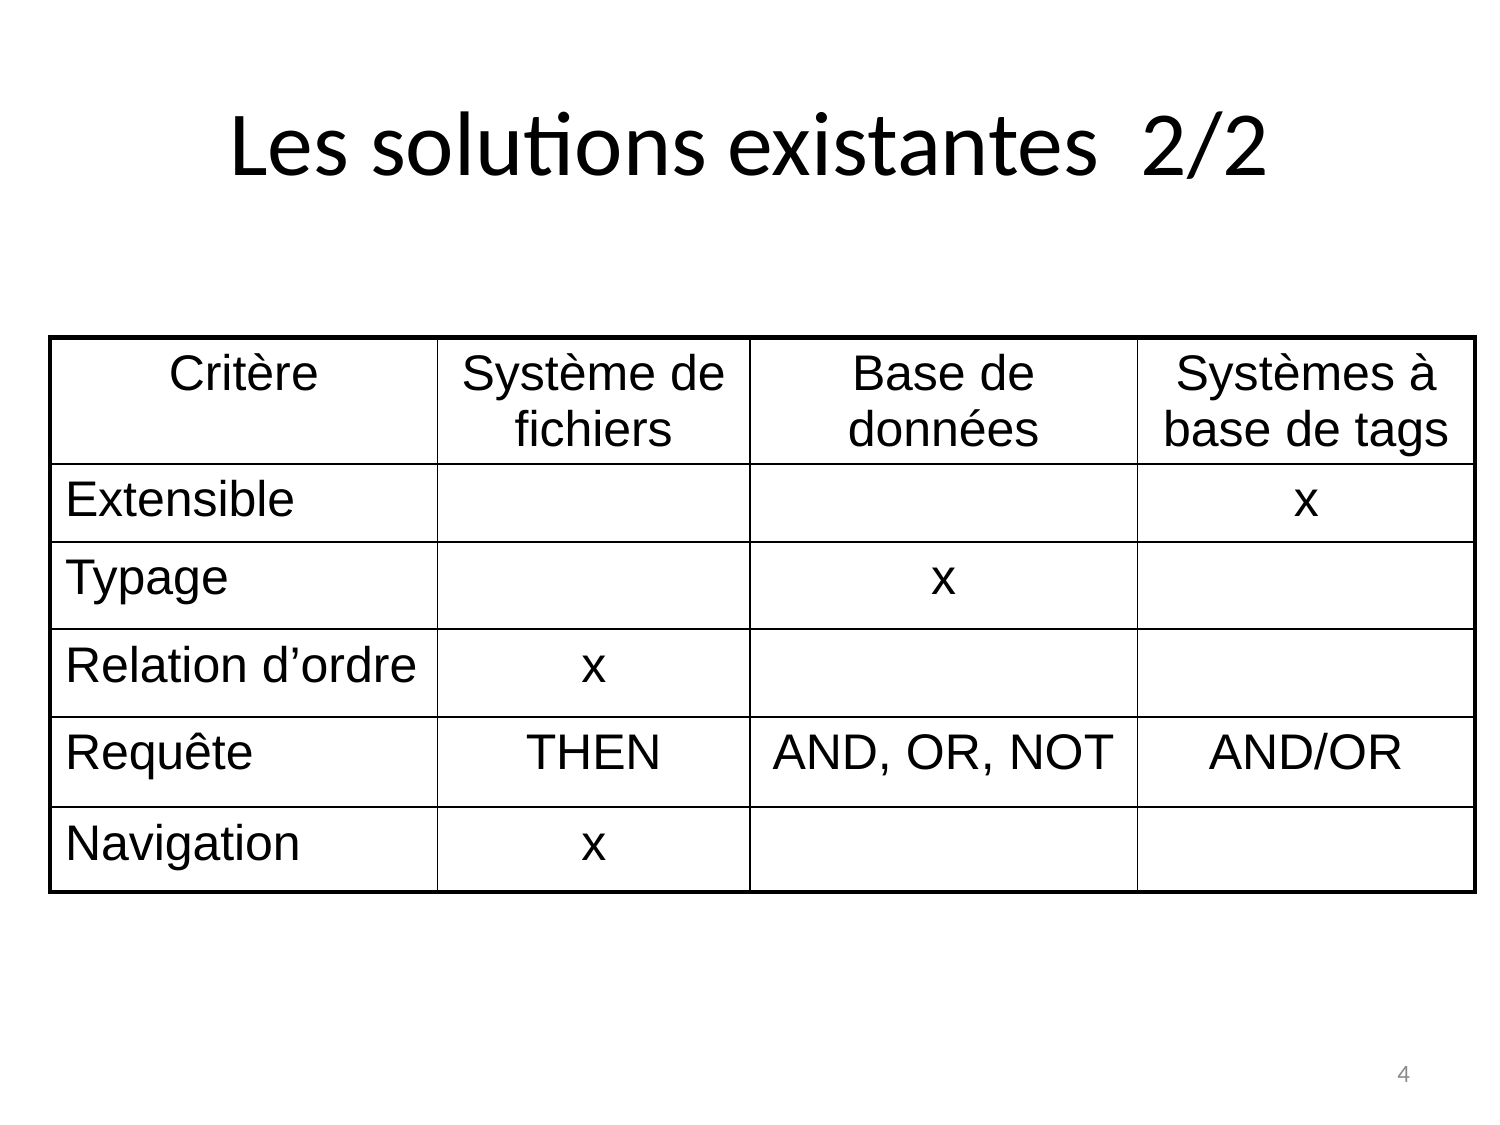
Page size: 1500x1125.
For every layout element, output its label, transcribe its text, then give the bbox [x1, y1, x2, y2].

table_cell x [1138, 465, 1473, 541]
table_cell THEN [438, 718, 749, 806]
table_cell Relation d’ordre [52, 630, 437, 716]
table_cell Navigation [52, 808, 437, 890]
table_cell x [438, 808, 749, 890]
table_cell AND, OR, NOT [751, 718, 1137, 806]
slide_number 4 [1074, 1042, 1425, 1103]
table_cell Extensible [52, 465, 437, 541]
table_cell x [438, 630, 749, 716]
table_cell [1138, 543, 1473, 628]
table_cell x [751, 543, 1137, 628]
table_cell AND/OR [1138, 718, 1473, 806]
table_cell [438, 465, 749, 541]
table_header Critère [52, 340, 437, 463]
table_cell [751, 808, 1137, 890]
table_header Systèmes à base de tags [1138, 340, 1473, 463]
table_cell [1138, 808, 1473, 890]
table_cell [751, 465, 1137, 541]
table_cell [751, 630, 1137, 716]
table_cell Typage [52, 543, 437, 628]
table_cell [438, 543, 749, 628]
title Les solutions existantes 2/2 [75, 45, 1425, 233]
table_header Système de fichiers [438, 340, 749, 463]
table_cell [1138, 630, 1473, 716]
table_cell Requête [52, 718, 437, 806]
table_header Base de données [751, 340, 1137, 463]
